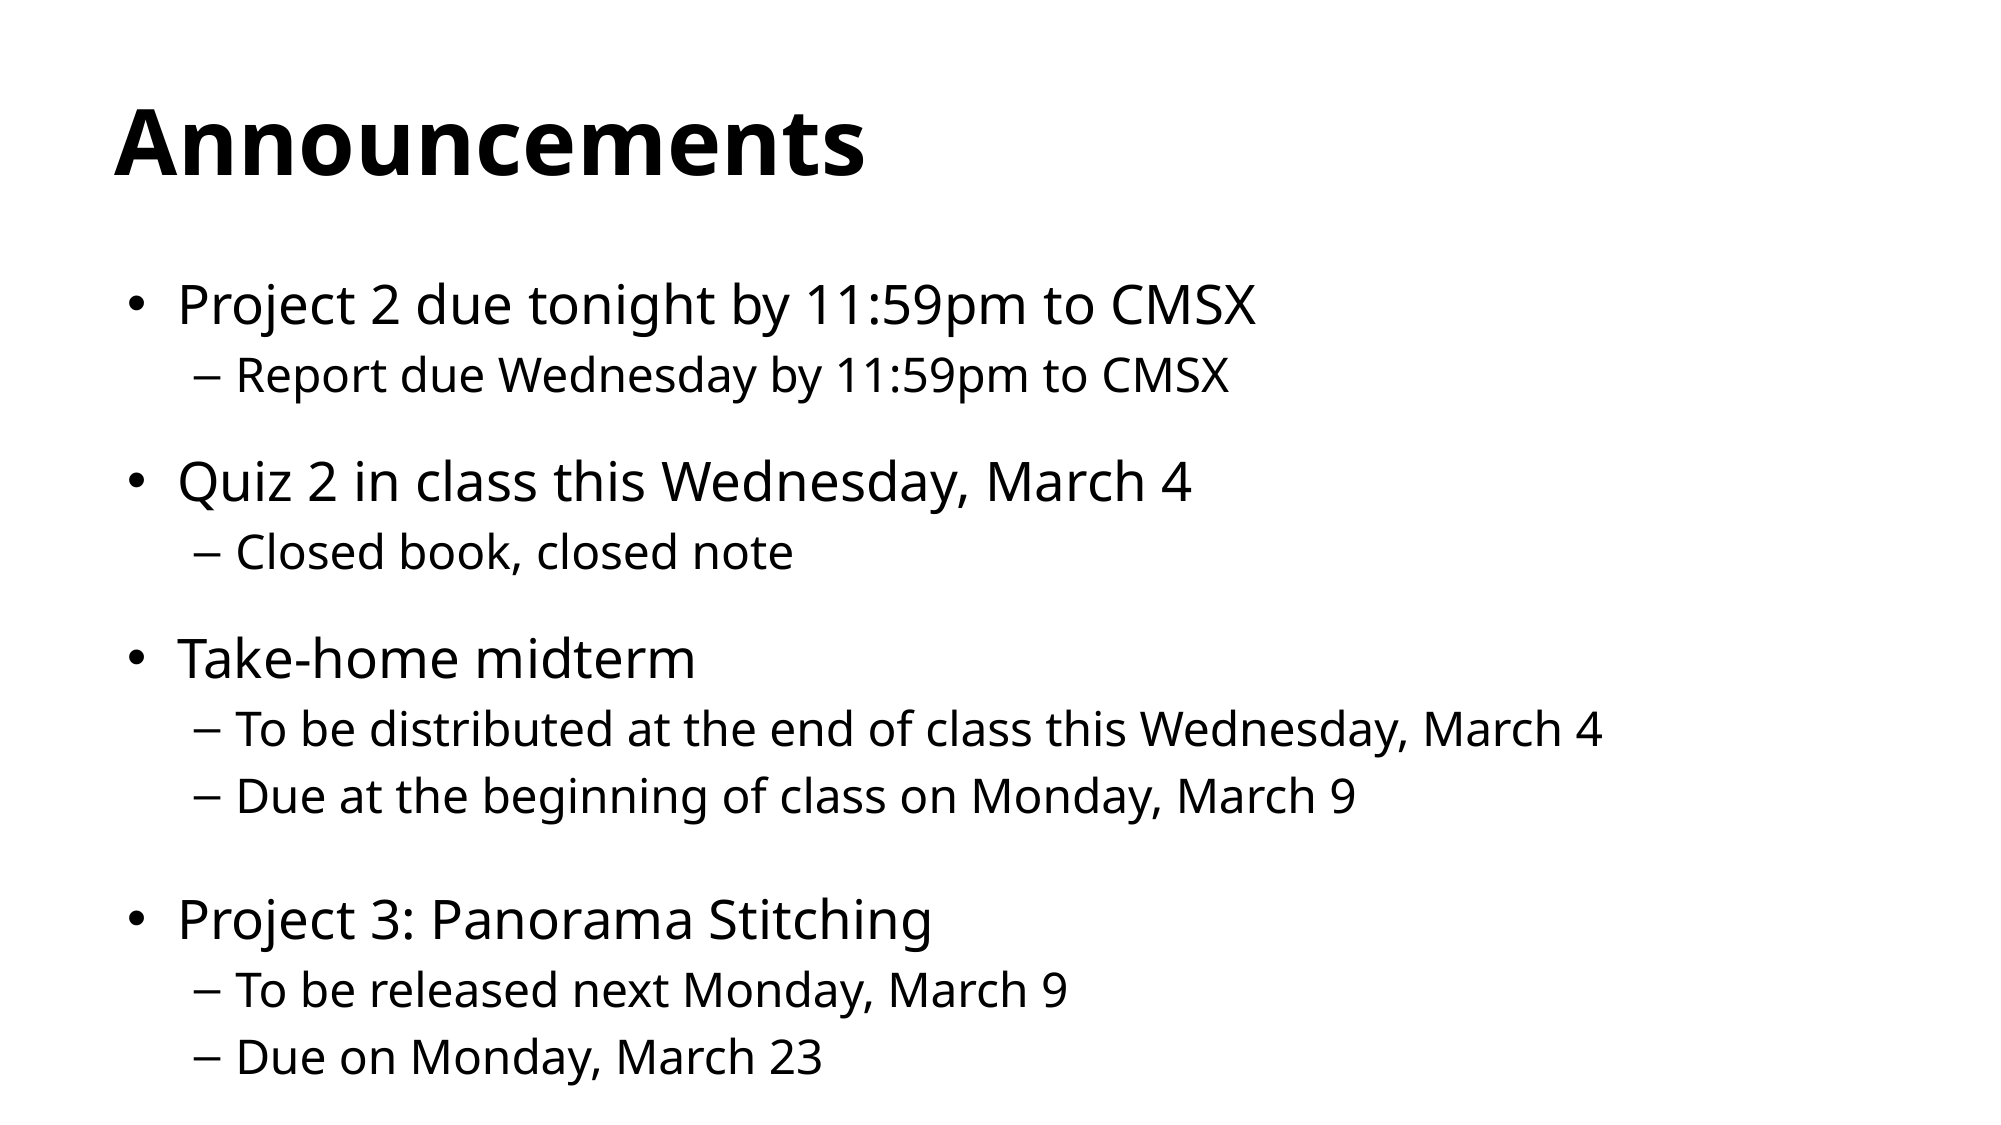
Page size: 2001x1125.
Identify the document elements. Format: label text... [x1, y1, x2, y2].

list Project 2 due tonight by 11:59pm to CMSX Report due Wednesday by 11:59pm to CMSX Quiz 2 in class this Wednesday, March 4 Closed book, closed note Take-home midterm To be distributed at the end of class this Wednesday, March 4 Due at the beginning of class on Monday, March 9 Project 3: Panorama Stitching To be released next Monday, March 9 Due on Monday, March 23 [112, 262, 1888, 1100]
title Announcements [99, 45, 1900, 233]
